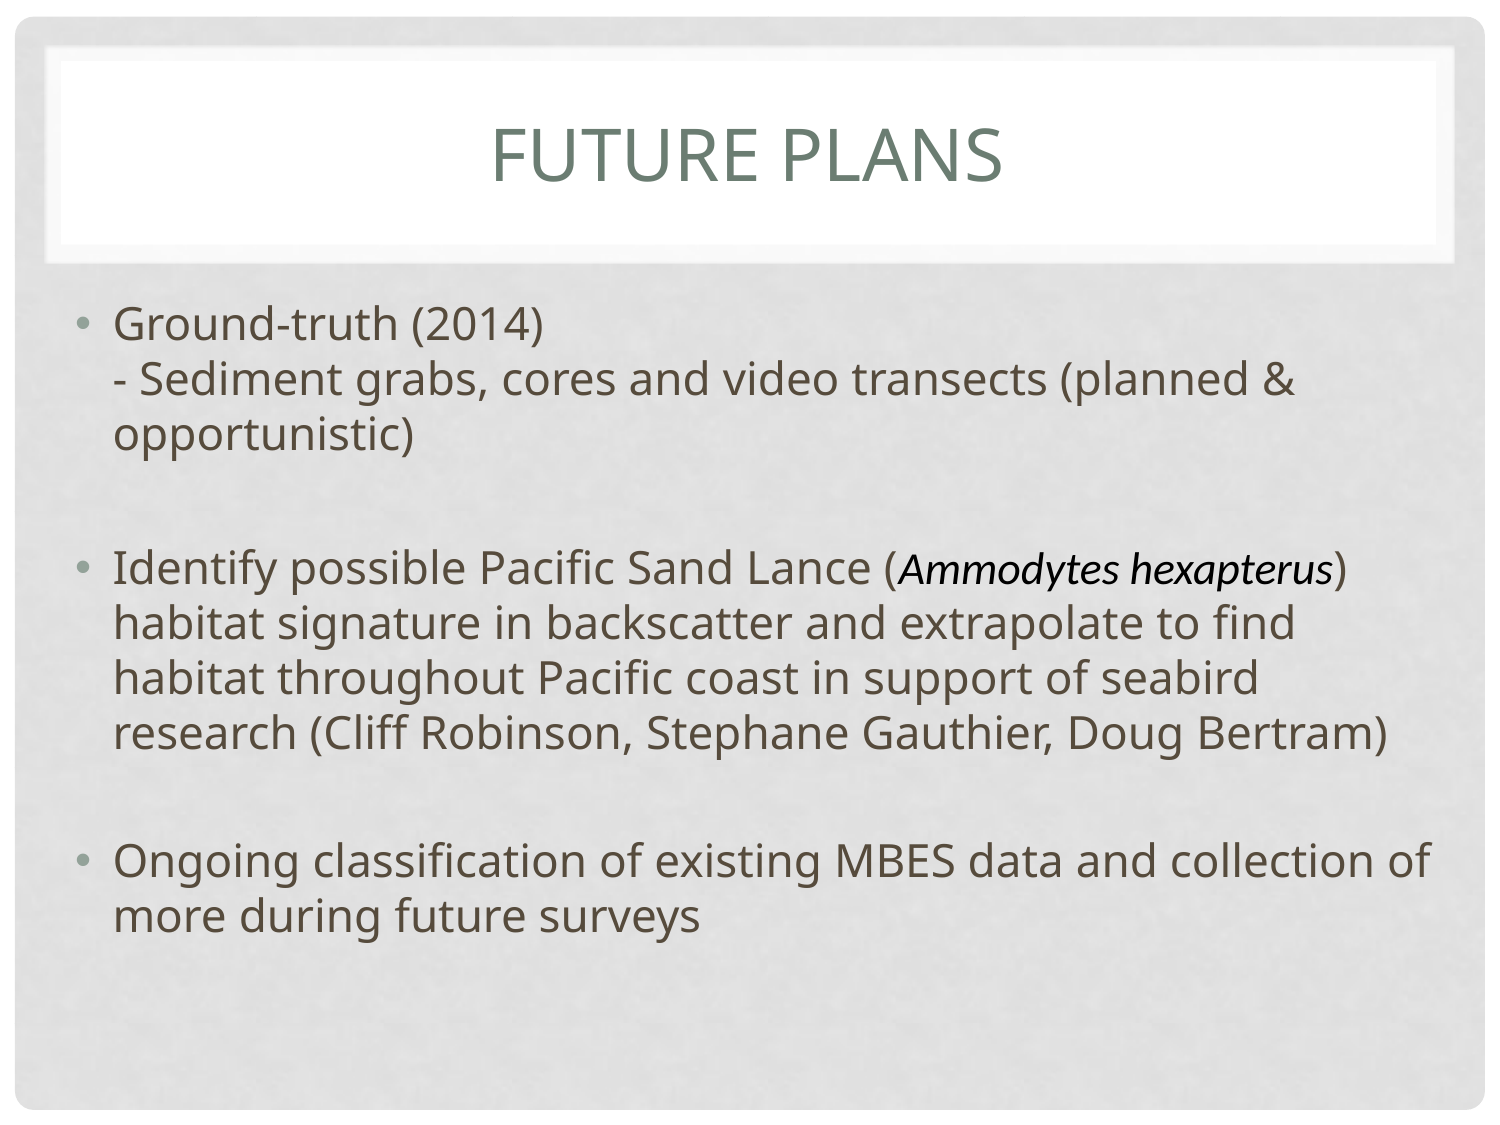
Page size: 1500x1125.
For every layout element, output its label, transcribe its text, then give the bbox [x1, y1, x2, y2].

title Future Plans [69, 66, 1425, 238]
list Ground-truth (2014) - Sediment grabs, cores and video transects (planned & opportunistic) Identify possible Pacific Sand Lance (Ammodytes hexapterus) habitat signature in backscatter and extrapolate to find habitat throughout Pacific coast in support of seabird research (Cliff Robinson, Stephane Gauthier, Doug Bertram) Ongoing classification of existing MBES data and collection of more during future surveys [41, 287, 1459, 1071]
